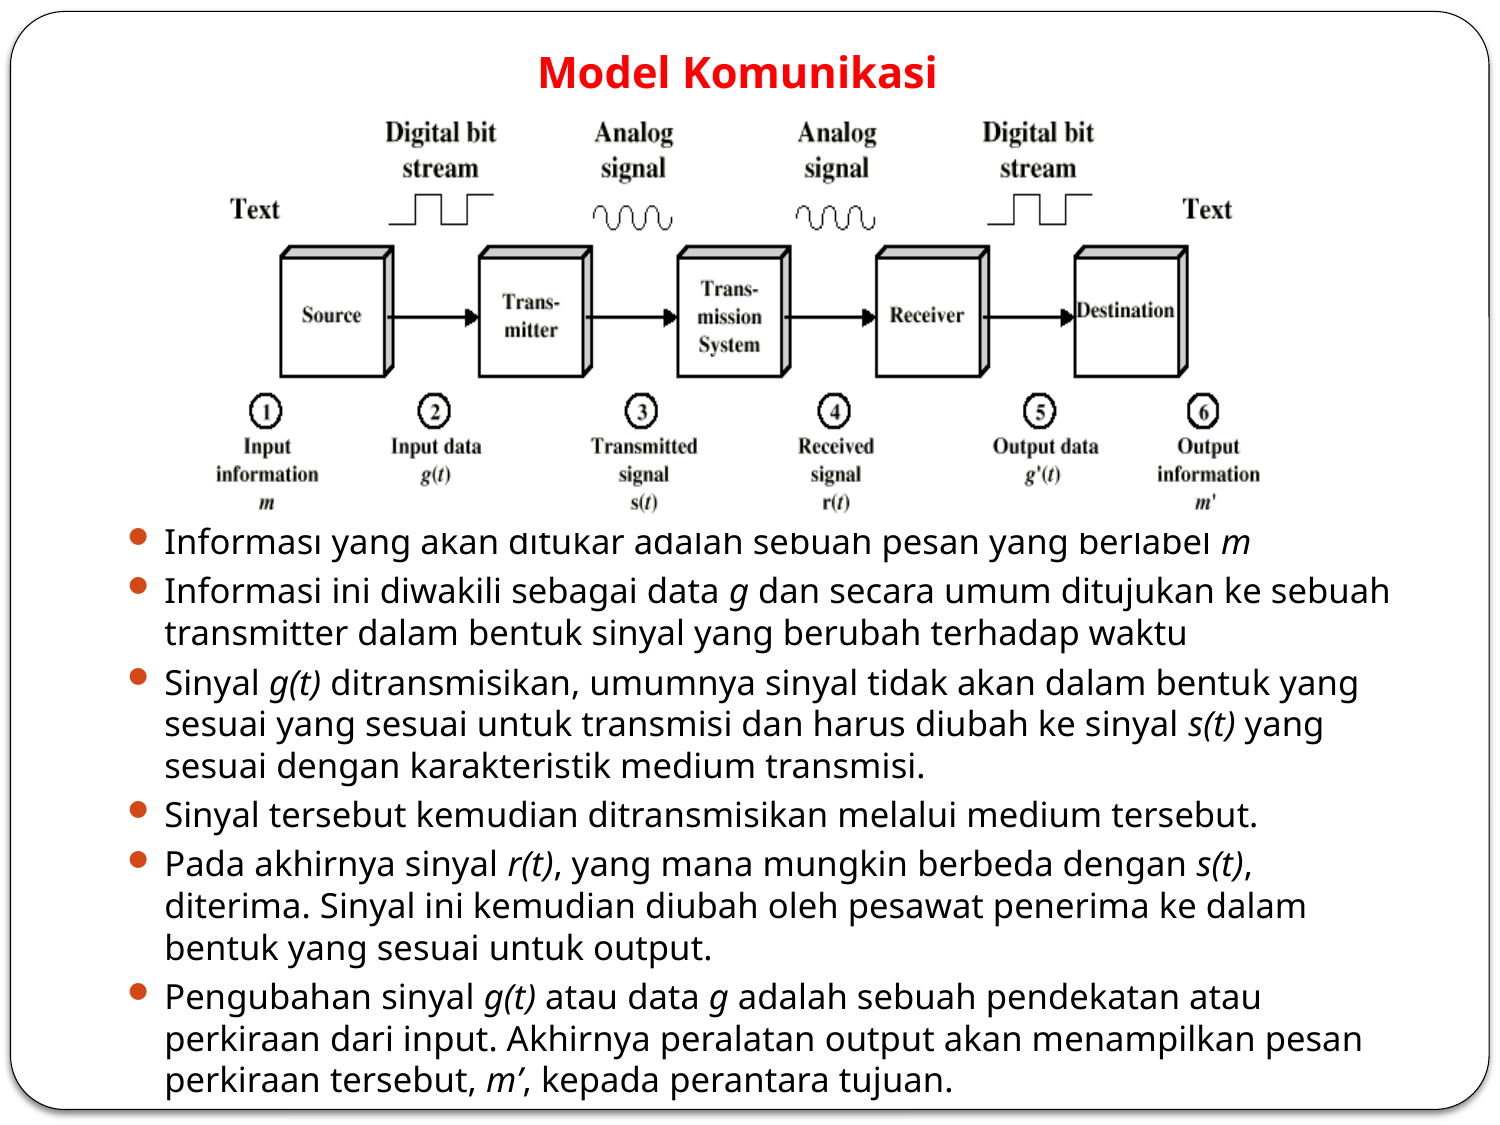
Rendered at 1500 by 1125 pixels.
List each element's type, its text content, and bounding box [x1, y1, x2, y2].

list Informasi yang akan ditukar adalah sebuah pesan yang berlabel m Informasi ini diwakili sebagai data g dan secara umum ditujukan ke sebuah transmitter dalam bentuk sinyal yang berubah terhadap waktu Sinyal g(t) ditransmisikan, umumnya sinyal tidak akan dalam bentuk yang sesuai yang sesuai untuk transmisi dan harus diubah ke sinyal s(t) yang sesuai dengan karakteristik medium transmisi. Sinyal tersebut kemudian ditransmisikan melalui medium tersebut. Pada akhirnya sinyal r(t), yang mana mungkin berbeda dengan s(t), diterima. Sinyal ini kemudian diubah oleh pesawat penerima ke dalam bentuk yang sesuai untuk output. Pengubahan sinyal g(t) atau data g adalah sebuah pendekatan atau perkiraan dari input. Akhirnya peralatan output akan menampilkan pesan perkiraan tersebut, m’, kepada perantara tujuan. [112, 512, 1413, 1125]
title Model Komunikasi [75, 37, 1400, 113]
picture [212, 112, 1288, 541]
